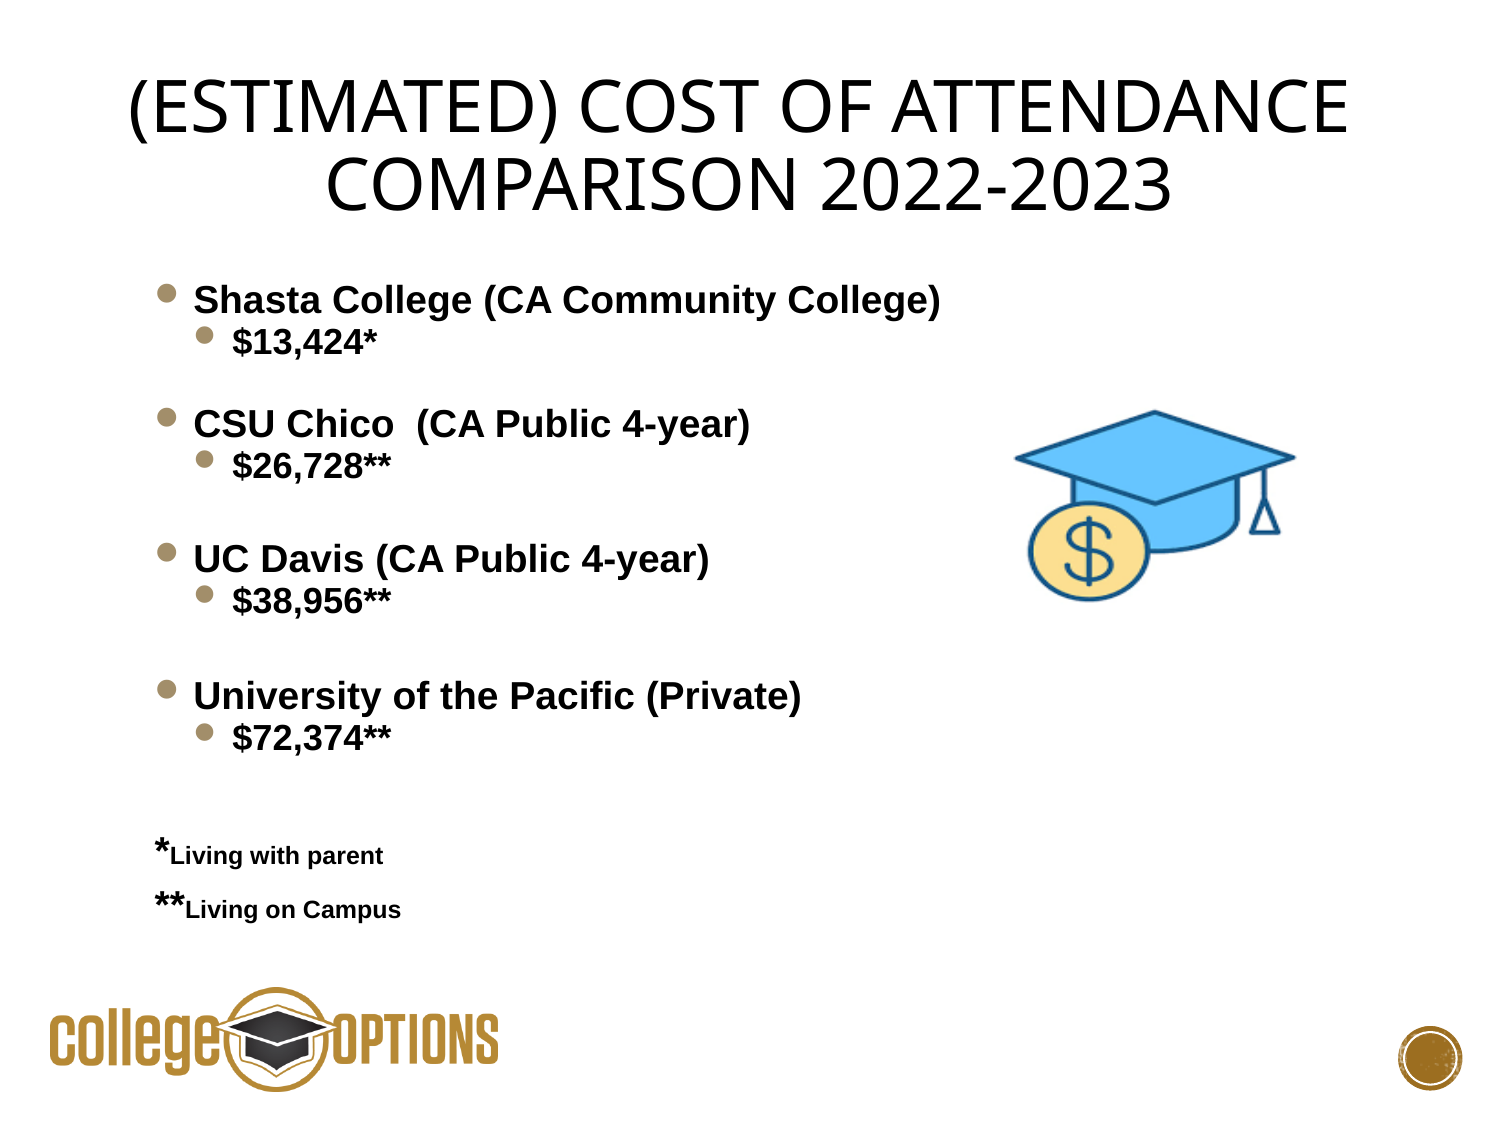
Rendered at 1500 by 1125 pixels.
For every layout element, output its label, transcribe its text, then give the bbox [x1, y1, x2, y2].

title (ESTIMATED) Cost Of Attendance Comparison 2022-2023 [112, 58, 1388, 238]
picture [50, 987, 498, 1092]
list Shasta College (CA Community College) $13,424* CSU Chico (CA Public 4-year) $26,728** UC Davis (CA Public 4-year) $38,956** University of the Pacific (Private) $72,374** *Living with parent **Living on Campus [139, 212, 1415, 938]
picture [950, 337, 1361, 675]
